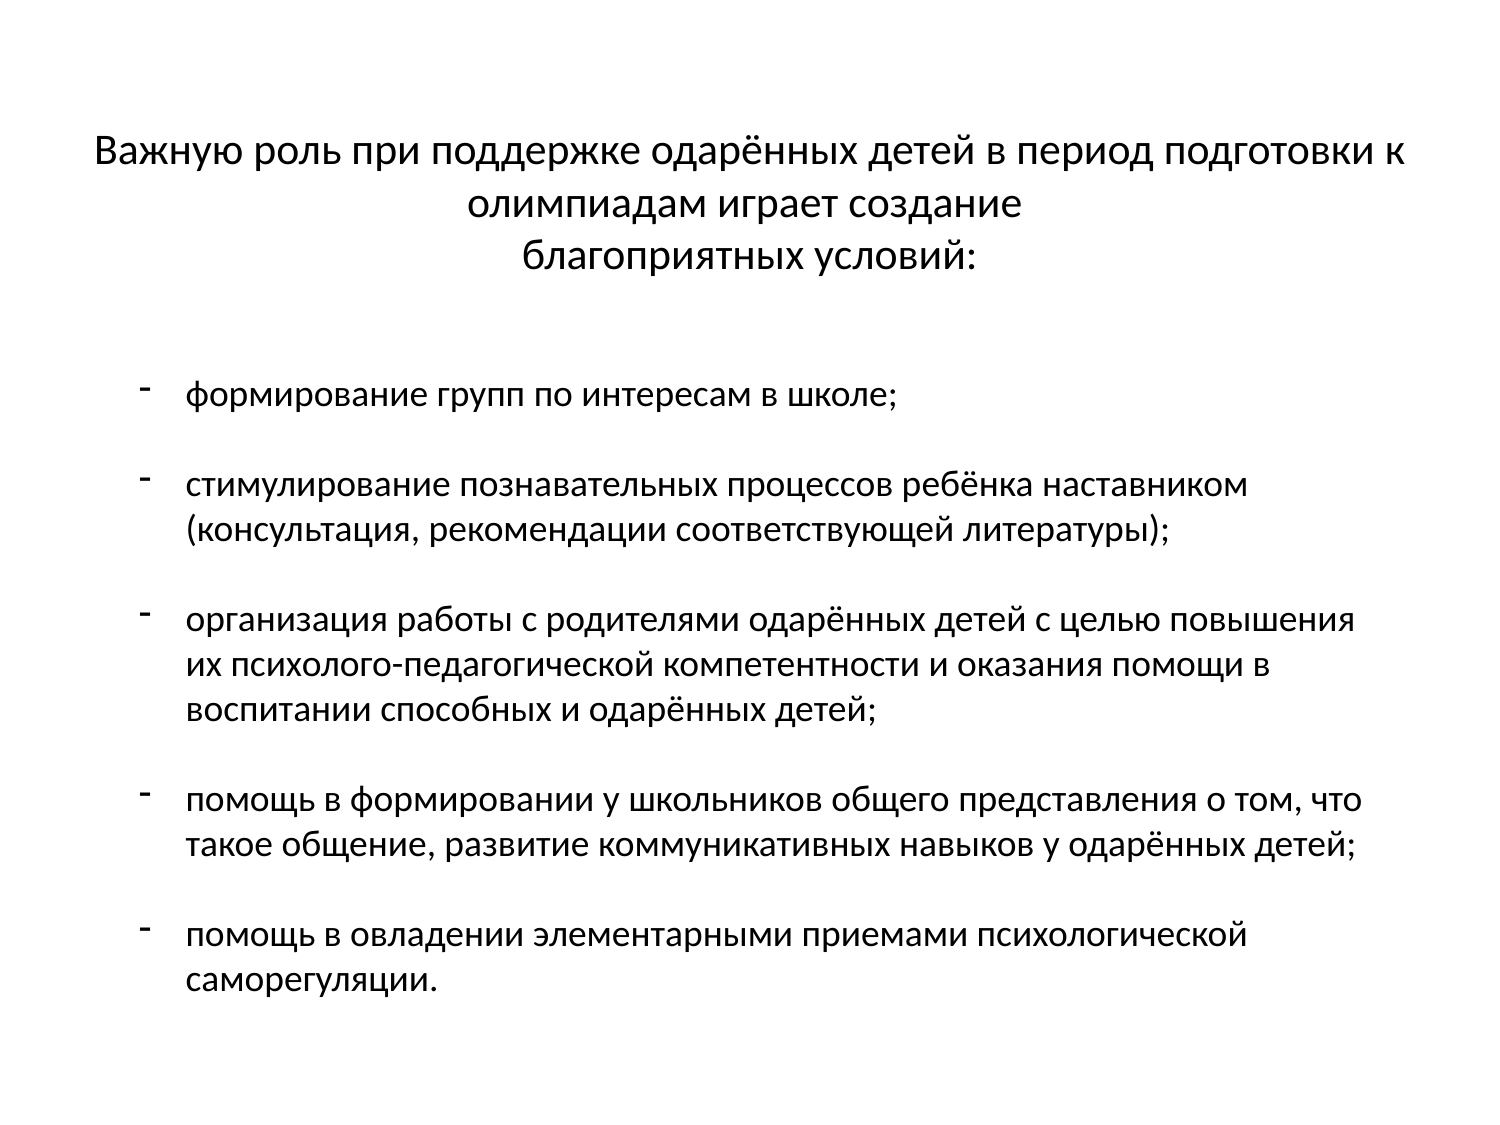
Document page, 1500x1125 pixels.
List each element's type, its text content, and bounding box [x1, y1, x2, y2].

title Важную роль при поддержке одарённых детей в период подготовки к олимпиадам играет создание благоприятных условий: [75, 113, 1425, 338]
text_box формирование групп по интересам в школе; стимулирование познавательных процессов ребёнка наставником (консультация, рекомендации соответствующей литературы); организация работы с родителями одарённых детей с целью повышения их психолого-педагогической компетентности и оказания помощи в воспитании способных и одарённых детей; помощь в формировании у школьников общего представления о том, что такое общение, развитие коммуникативных навыков у одарённых детей; помощь в овладении элементарными приемами психологической саморегуляции. [123, 361, 1388, 1007]
